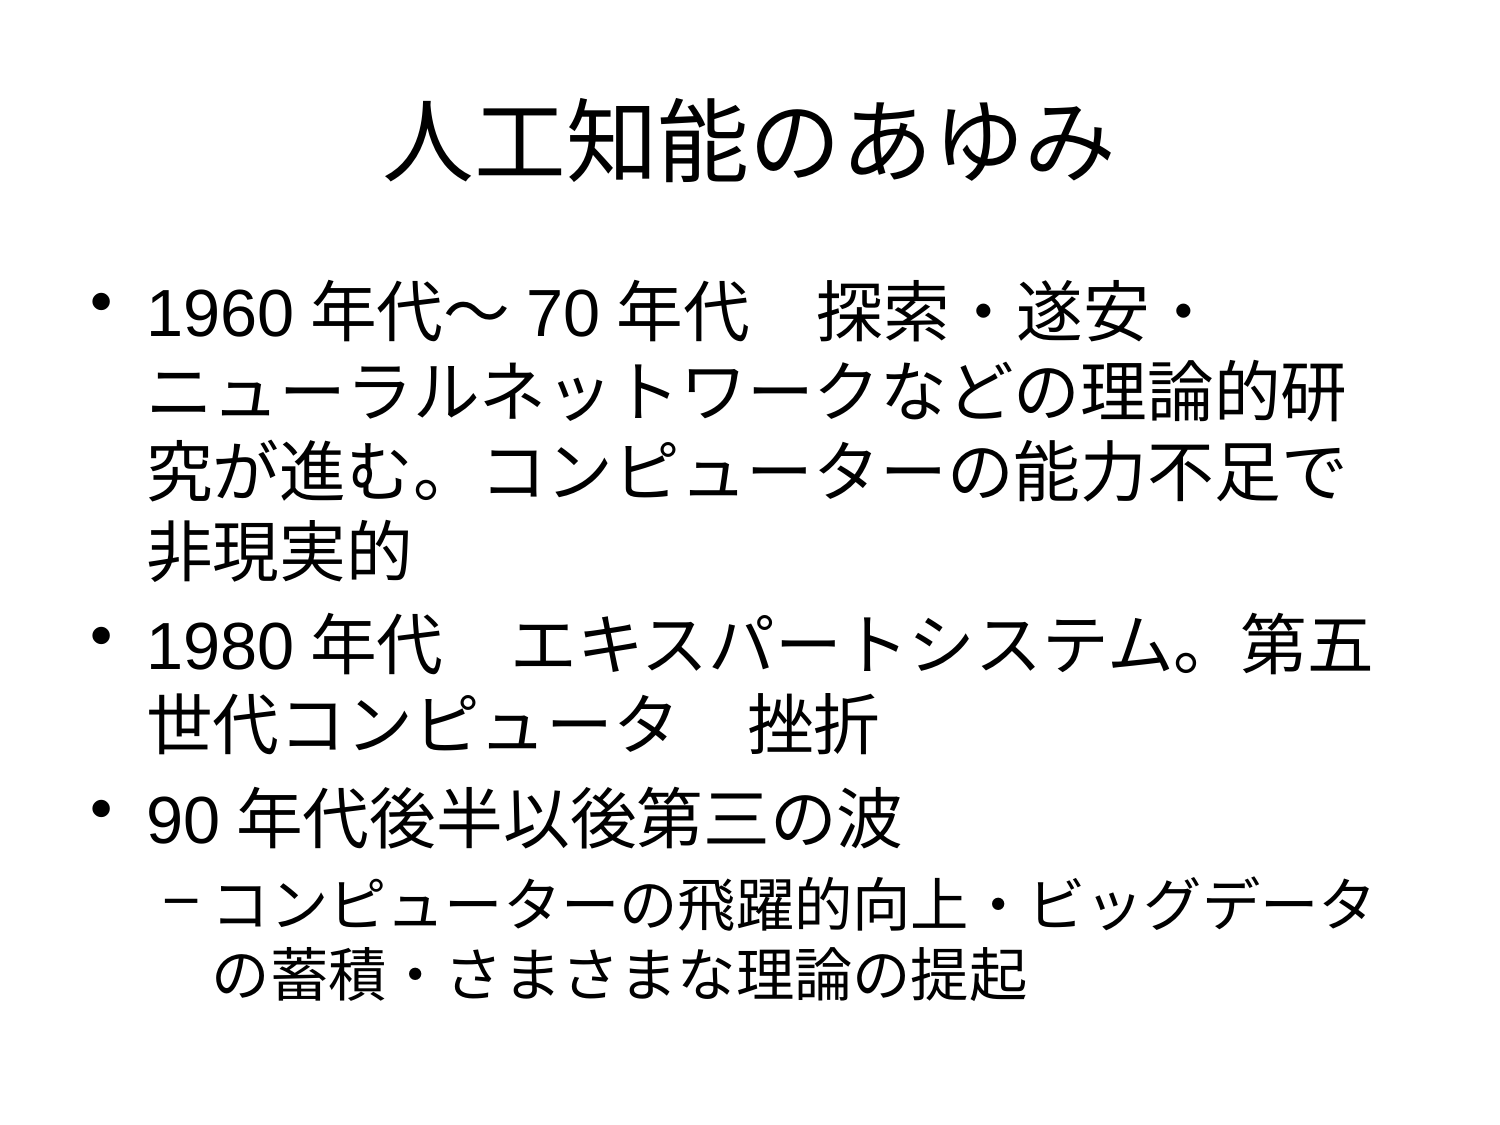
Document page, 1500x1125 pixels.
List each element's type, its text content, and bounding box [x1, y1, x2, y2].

list 1960年代～70年代 探索・遂安・ニューラルネットワークなどの理論的研究が進む。コンピューターの能力不足で非現実的 1980年代 エキスパートシステム。第五世代コンピュータ 挫折 90年代後半以後第三の波 コンピューターの飛躍的向上・ビッグデータの蓄積・さまさまな理論の提起 [74, 262, 1426, 1006]
title 人工知能のあゆみ [74, 44, 1426, 233]
